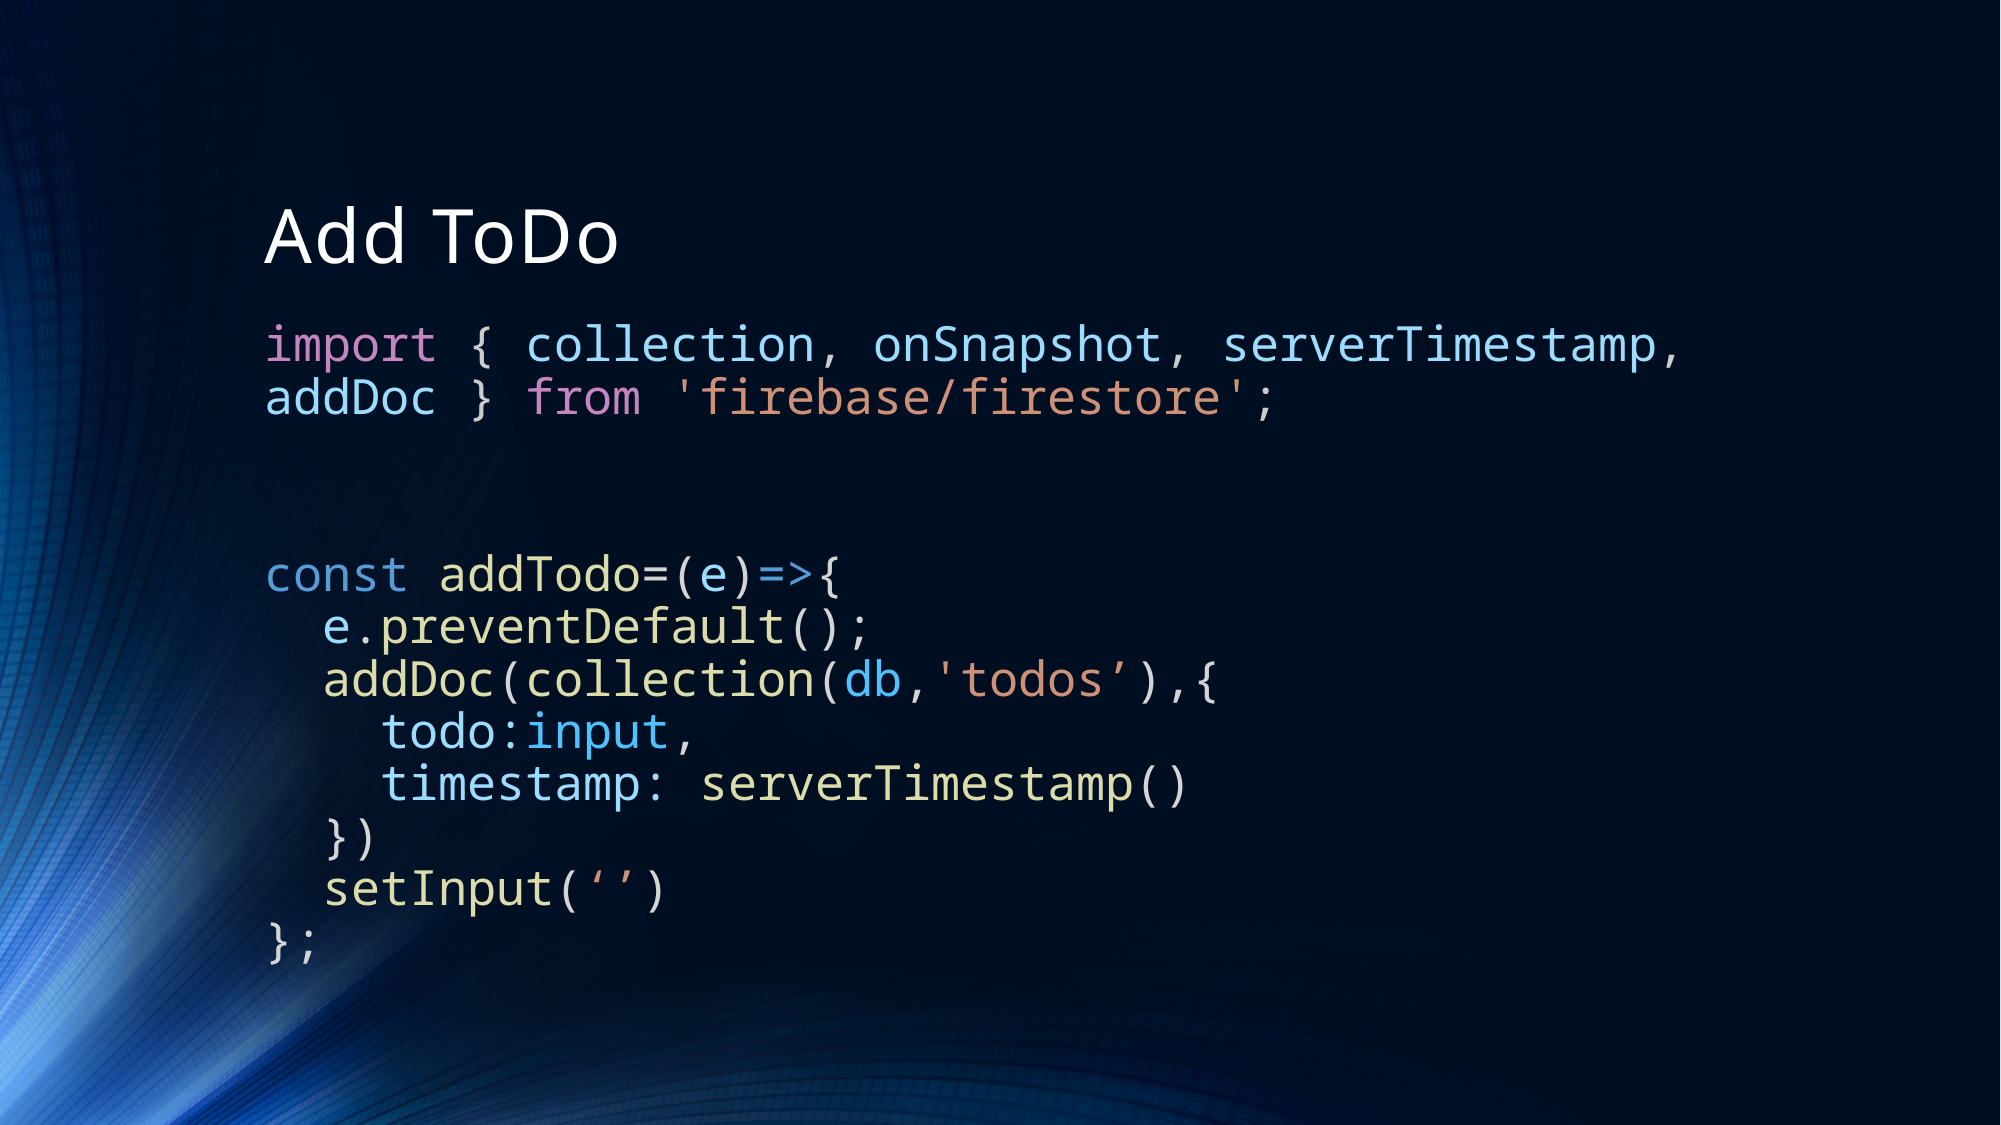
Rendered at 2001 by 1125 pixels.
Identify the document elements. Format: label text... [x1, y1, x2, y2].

picture [0, 0, 2001, 1125]
list import { collection, onSnapshot, serverTimestamp, addDoc } from 'firebase/firestore'; const addTodo=(e)=>{ e.preventDefault(); addDoc(collection(db,'todos’),{ todo:input, timestamp: serverTimestamp() }) setInput(‘’) }; [249, 312, 1749, 988]
title Add ToDo [249, 62, 1751, 288]
